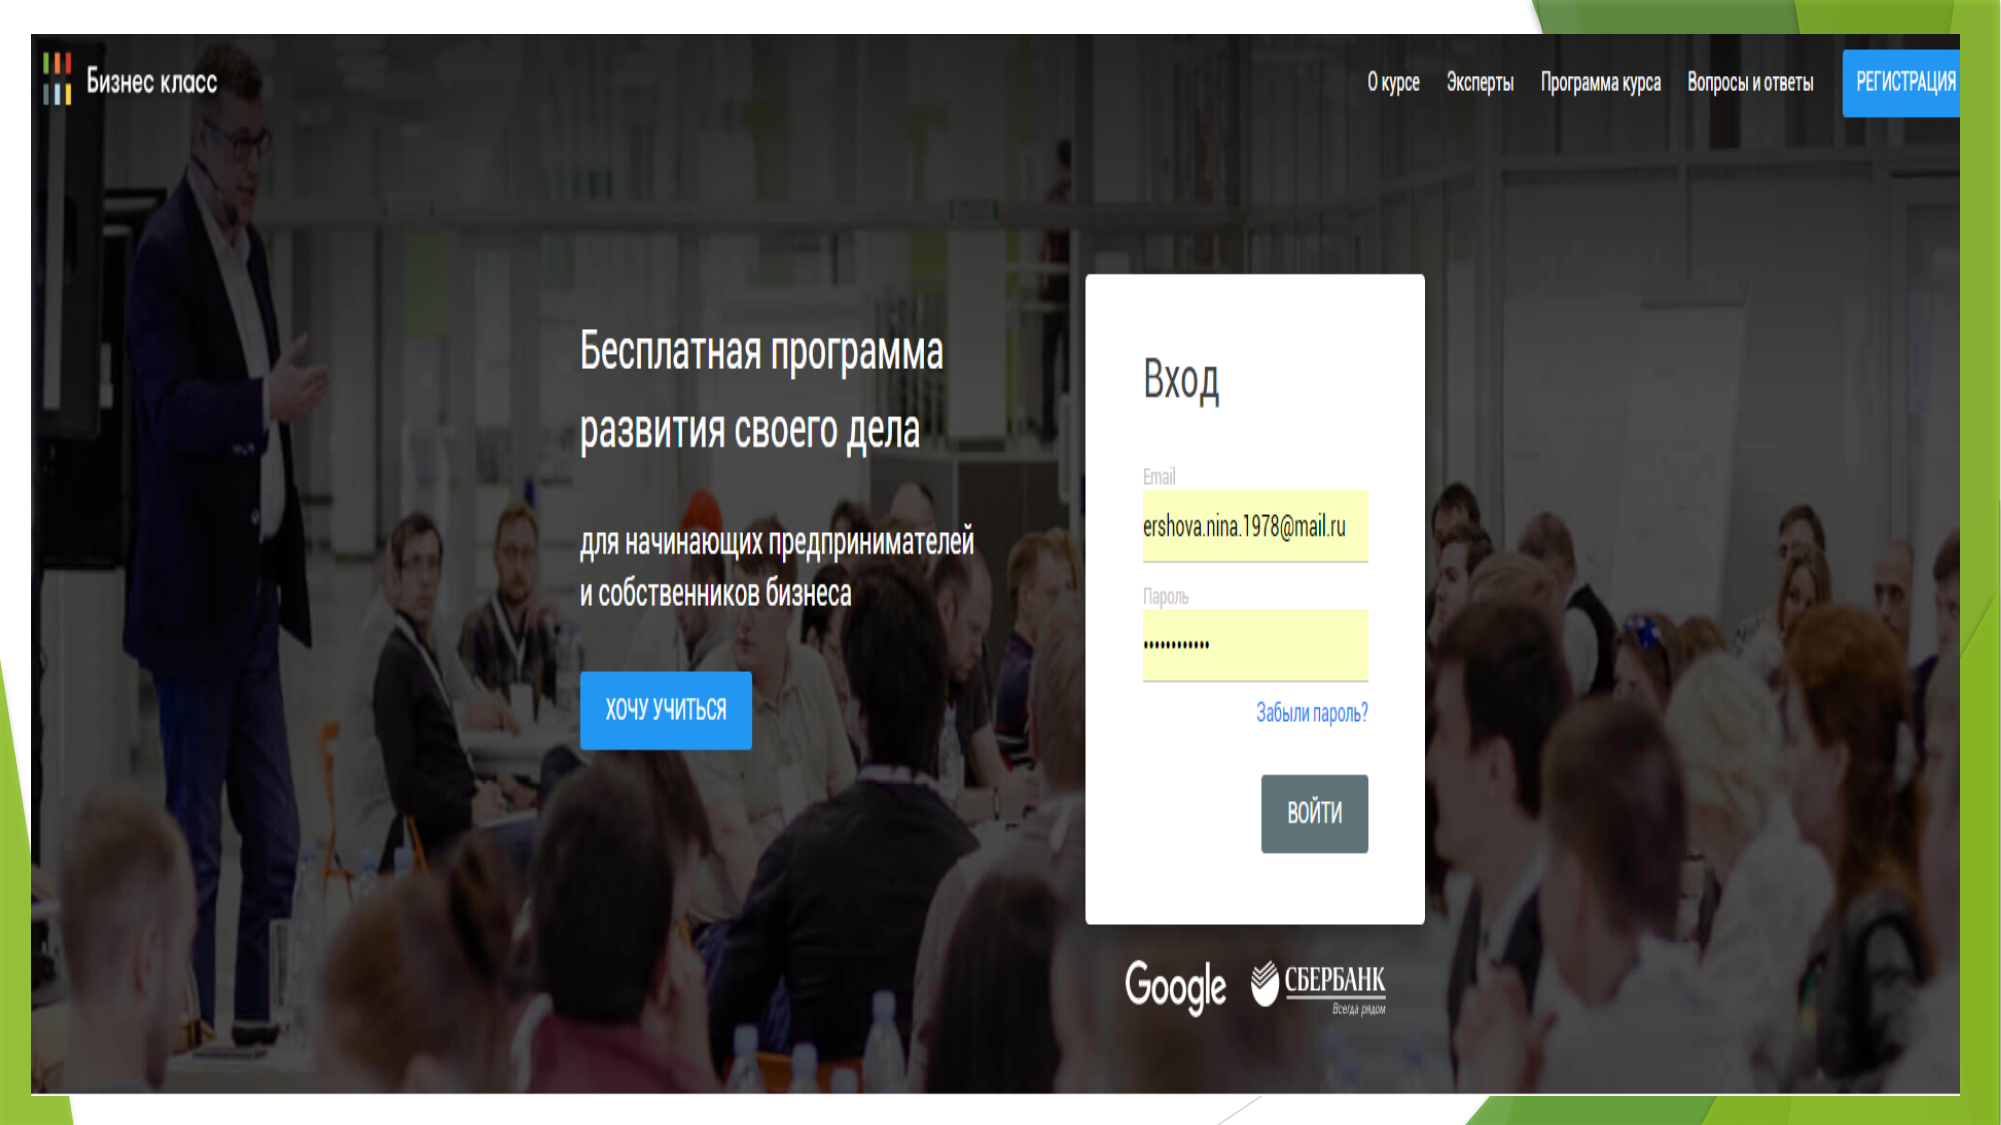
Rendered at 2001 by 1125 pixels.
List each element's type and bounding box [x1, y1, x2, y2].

list [31, 33, 1960, 1096]
